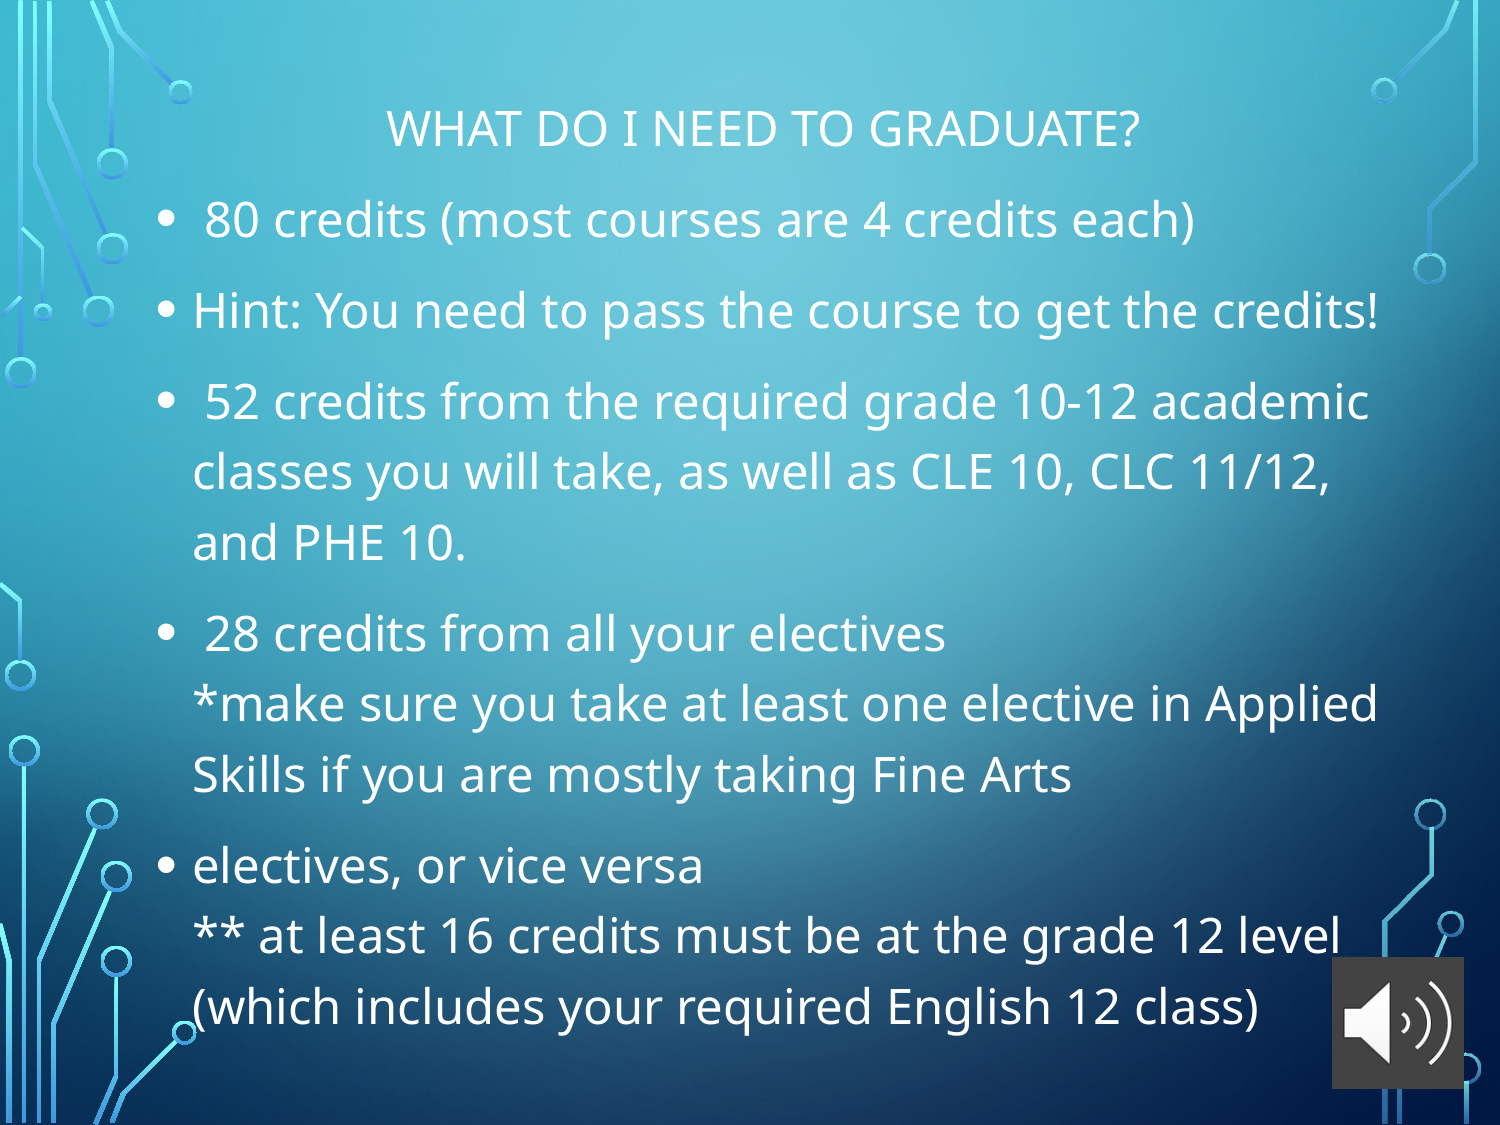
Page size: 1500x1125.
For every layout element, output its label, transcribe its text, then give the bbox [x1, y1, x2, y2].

picture [1330, 955, 1465, 1090]
list WHAT DO I NEED TO GRADUATE? 80 credits (most courses are 4 credits each) Hint: You need to pass the course to get the credits! 52 credits from the required grade 10-12 academic classes you will take, as well as CLE 10, CLC 11/12, and PHE 10. 28 credits from all your electives *make sure you take at least one elective in Applied Skills if you are mostly taking Fine Arts electives, or vice versa ** at least 16 credits must be at the grade 12 level (which includes your required English 12 class) [140, 78, 1400, 1059]
